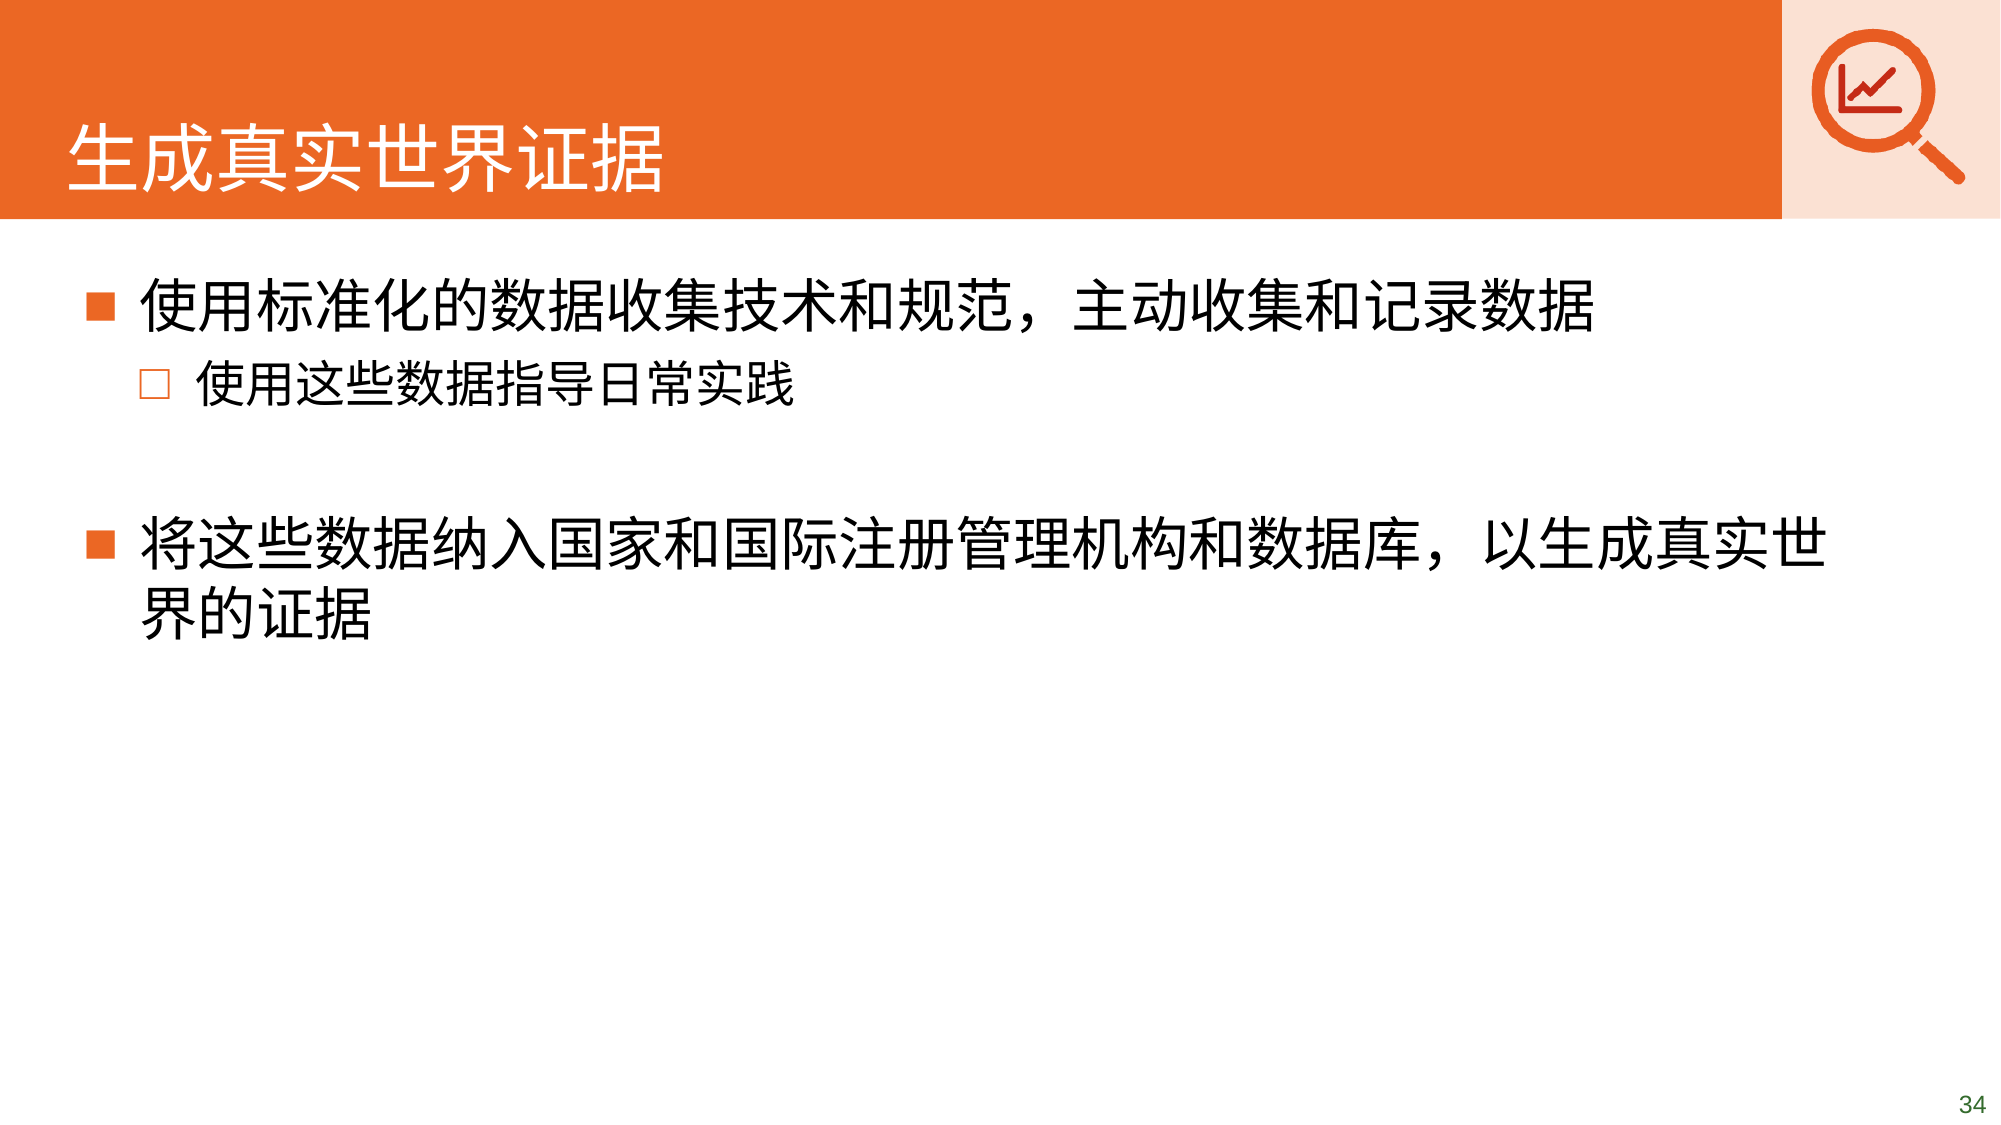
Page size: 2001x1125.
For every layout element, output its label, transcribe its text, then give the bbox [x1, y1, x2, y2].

title 生成真实世界证据 [0, 0, 1775, 220]
list 使用标准化的数据收集技术和规范，主动收集和记录数据 使用这些数据指导日常实践 将这些数据纳入国家和国际注册管理机构和数据库，以生成真实世界的证据 [83, 262, 1855, 1005]
picture [1779, 0, 2001, 221]
